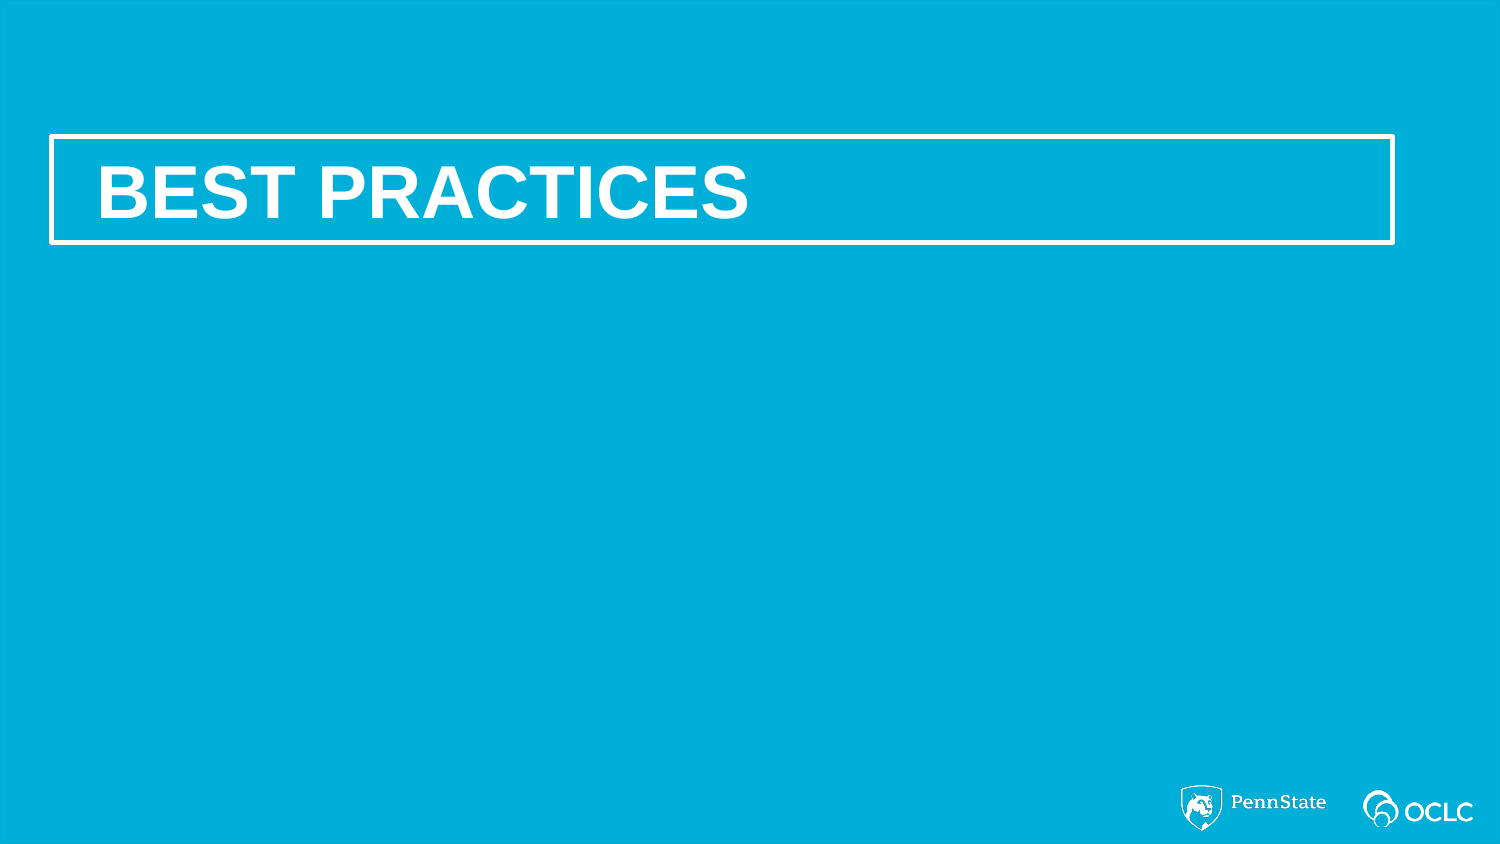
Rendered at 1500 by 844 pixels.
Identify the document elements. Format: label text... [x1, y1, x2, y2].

list Best Practices [49, 134, 1395, 245]
picture [1233, 796, 1237, 808]
picture [1255, 799, 1262, 808]
picture [1293, 798, 1297, 808]
picture [1310, 797, 1315, 806]
picture [1185, 796, 1212, 819]
